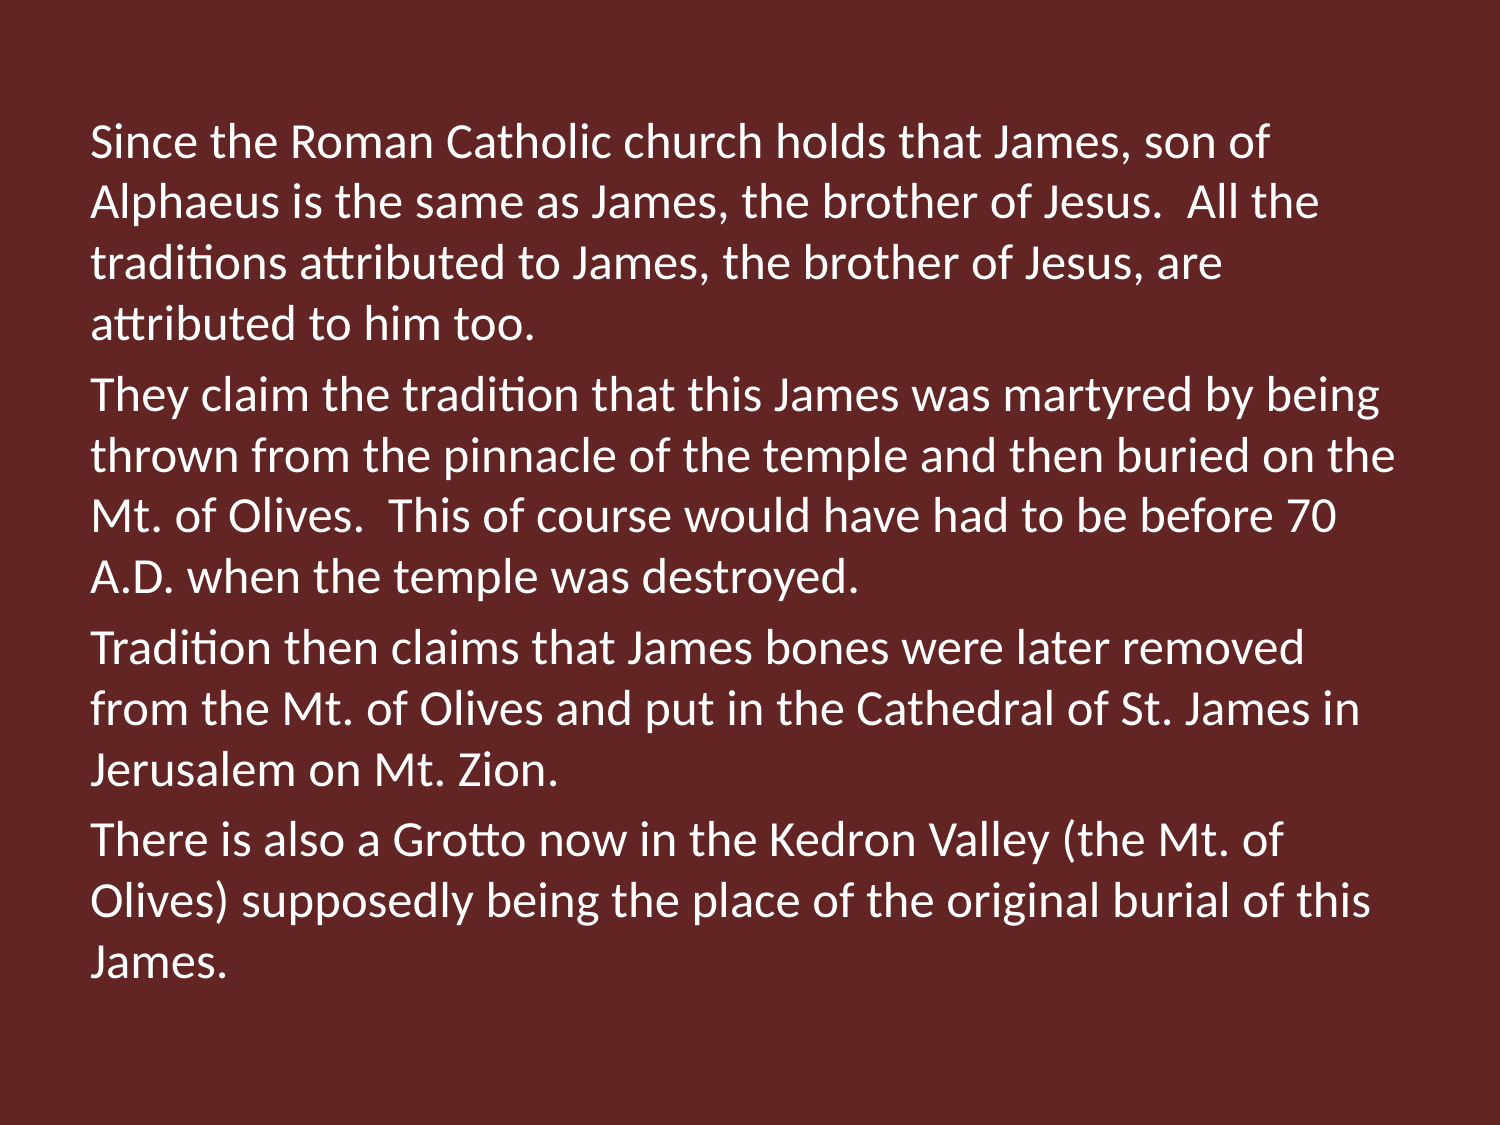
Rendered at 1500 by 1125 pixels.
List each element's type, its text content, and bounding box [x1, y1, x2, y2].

list Since the Roman Catholic church holds that James, son of Alphaeus is the same as James, the brother of Jesus. All the traditions attributed to James, the brother of Jesus, are attributed to him too. They claim the tradition that this James was martyred by being thrown from the pinnacle of the temple and then buried on the Mt. of Olives. This of course would have had to be before 70 A.D. when the temple was destroyed. Tradition then claims that James bones were later removed from the Mt. of Olives and put in the Cathedral of St. James in Jerusalem on Mt. Zion. There is also a Grotto now in the Kedron Valley (the Mt. of Olives) supposedly being the place of the original burial of this James. [75, 99, 1425, 1005]
